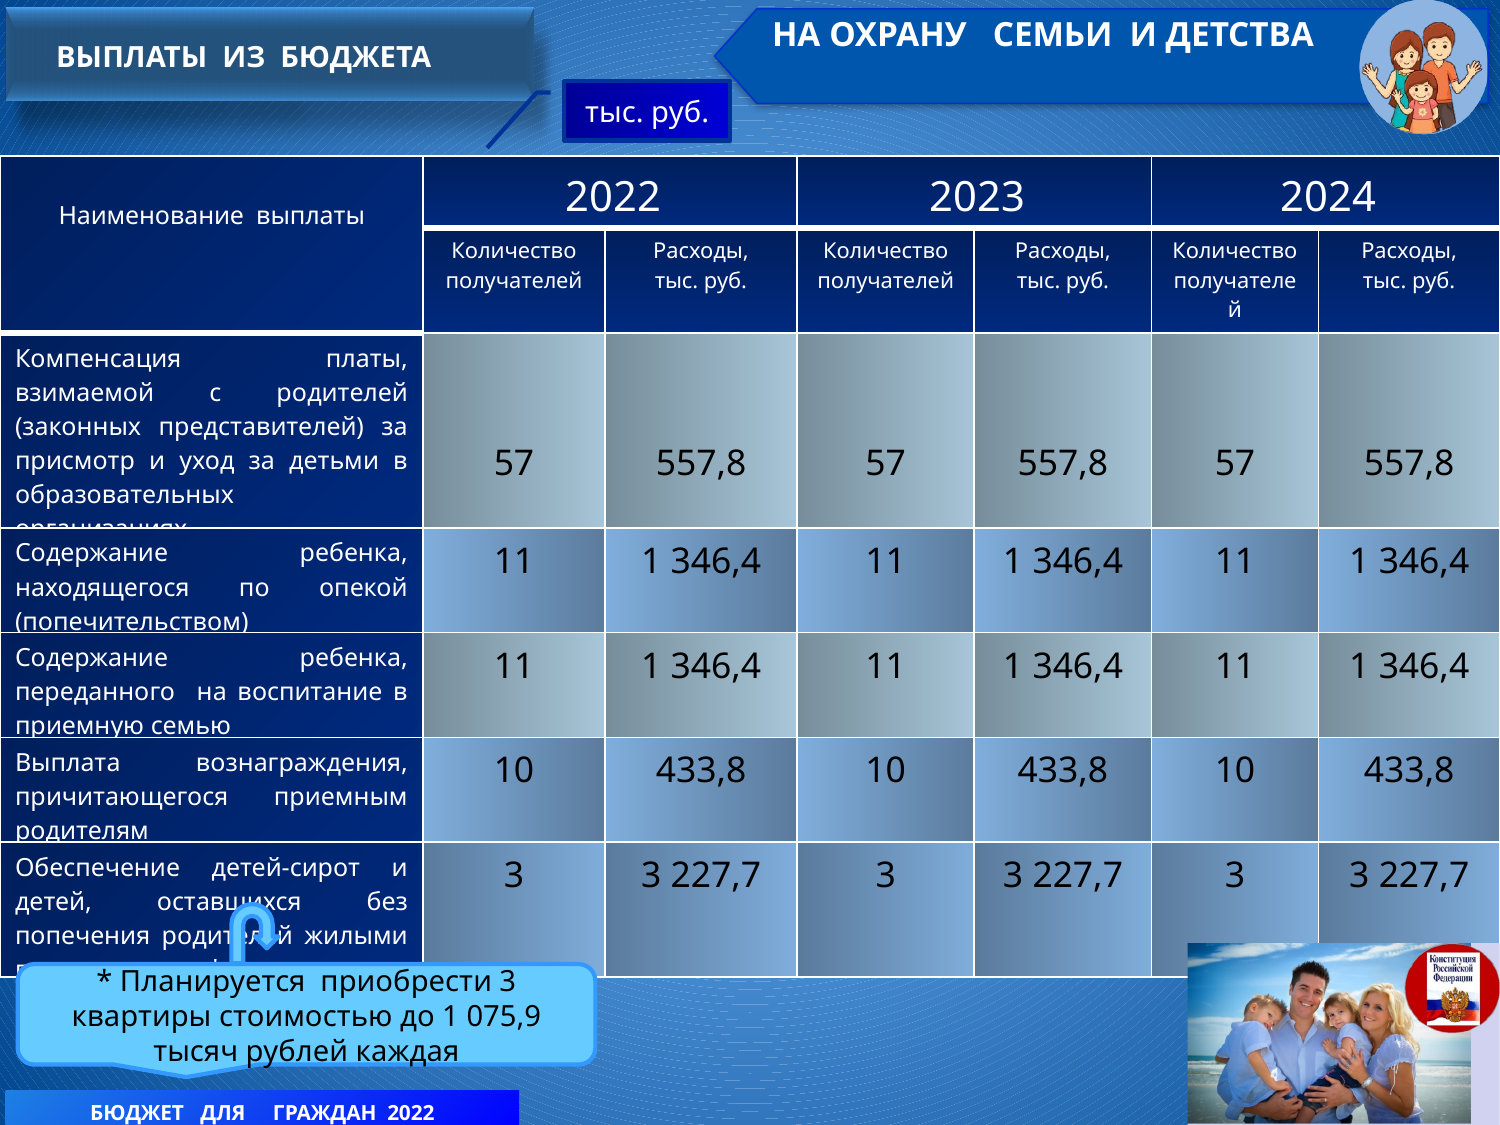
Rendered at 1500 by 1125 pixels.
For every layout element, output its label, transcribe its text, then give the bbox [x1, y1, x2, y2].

table_cell Содержание ребенка, переданного на воспитание в приемную семью [1, 633, 422, 737]
table_cell 11 [424, 633, 604, 737]
table_cell 433,8 [1319, 738, 1499, 841]
table_cell 1 346,4 [975, 529, 1151, 632]
text_box тыс. руб. [562, 79, 732, 143]
table_header 2024 [1152, 157, 1499, 225]
table_cell 433,8 [975, 738, 1151, 841]
table_cell 11 [1152, 529, 1318, 632]
table_cell Количество получателей [798, 231, 973, 332]
table_cell 57 [1152, 334, 1318, 527]
table_cell 1 346,4 [975, 633, 1151, 737]
text_box ВЫПЛАТЫ ИЗ БЮДЖЕТА [41, 30, 609, 81]
table_cell Выплата вознаграждения, причитающегося приемным родителям [1, 738, 422, 841]
text_box тыс. руб. [485, 90, 551, 150]
table_header 2022 [424, 157, 796, 225]
table_cell 11 [798, 633, 973, 737]
table_cell Расходы, тыс. руб. [606, 231, 796, 332]
picture [1187, 943, 1500, 1125]
text_box [229, 901, 281, 966]
table_cell 1 346,4 [606, 529, 796, 632]
table_cell 557,8 [975, 334, 1151, 527]
table_cell 11 [798, 529, 973, 632]
table_cell 10 [1152, 738, 1318, 841]
text_box [0, 0, 561, 155]
table_cell Расходы, тыс. руб. [1319, 231, 1499, 332]
text_box [1357, 0, 1488, 142]
table_cell 3 227,7 [1319, 843, 1499, 943]
table_cell 557,8 [1319, 334, 1499, 527]
table_cell Компенсация платы, взимаемой с родителей (законных представителей) за присмотр и уход за детьми в образовательных организациях [1, 336, 422, 527]
table_cell Содержание ребенка, находящегося по опекой (попечительством) [1, 529, 422, 632]
table_cell 57 [424, 334, 604, 527]
table_cell 3 227,7 [975, 843, 1151, 976]
table_cell Расходы, тыс. руб. [975, 231, 1151, 332]
table_cell 1 346,4 [606, 633, 796, 737]
table_cell 11 [1152, 633, 1318, 737]
table_cell 433,8 [606, 738, 796, 841]
table_cell 10 [798, 738, 973, 841]
table_cell 10 [424, 738, 604, 841]
table_cell Обеспечение детей-сирот и детей, оставшихся без попечения родителей жилыми помещениями * [1, 843, 422, 976]
table_header 2023 [798, 157, 1151, 225]
table_header Наименование выплаты [1, 157, 422, 330]
table_cell 3 [424, 843, 604, 976]
table_cell 557,8 [606, 334, 796, 527]
table_cell 11 [424, 529, 604, 632]
text_box БЮДЖЕТ ДЛЯ ГРАЖДАН 2022 [5, 1090, 520, 1125]
table_cell 1 346,4 [1319, 633, 1499, 737]
text_box * Планируется приобрести 3 квартиры стоимостью до 1 075,9 тысяч рублей каждая [15, 961, 598, 1080]
table_cell 57 [798, 334, 973, 527]
table_cell 3 [1152, 843, 1318, 976]
table_cell 3 [798, 843, 973, 976]
table_cell 1 346,4 [1319, 529, 1499, 632]
text_box НА ОХРАНУ СЕМЬИ И ДЕТСТВА [713, 8, 1357, 105]
table_cell Количество получателей [1152, 231, 1318, 332]
table_cell Количество получателей [424, 231, 604, 332]
table_cell 3 227,7 [606, 843, 796, 976]
